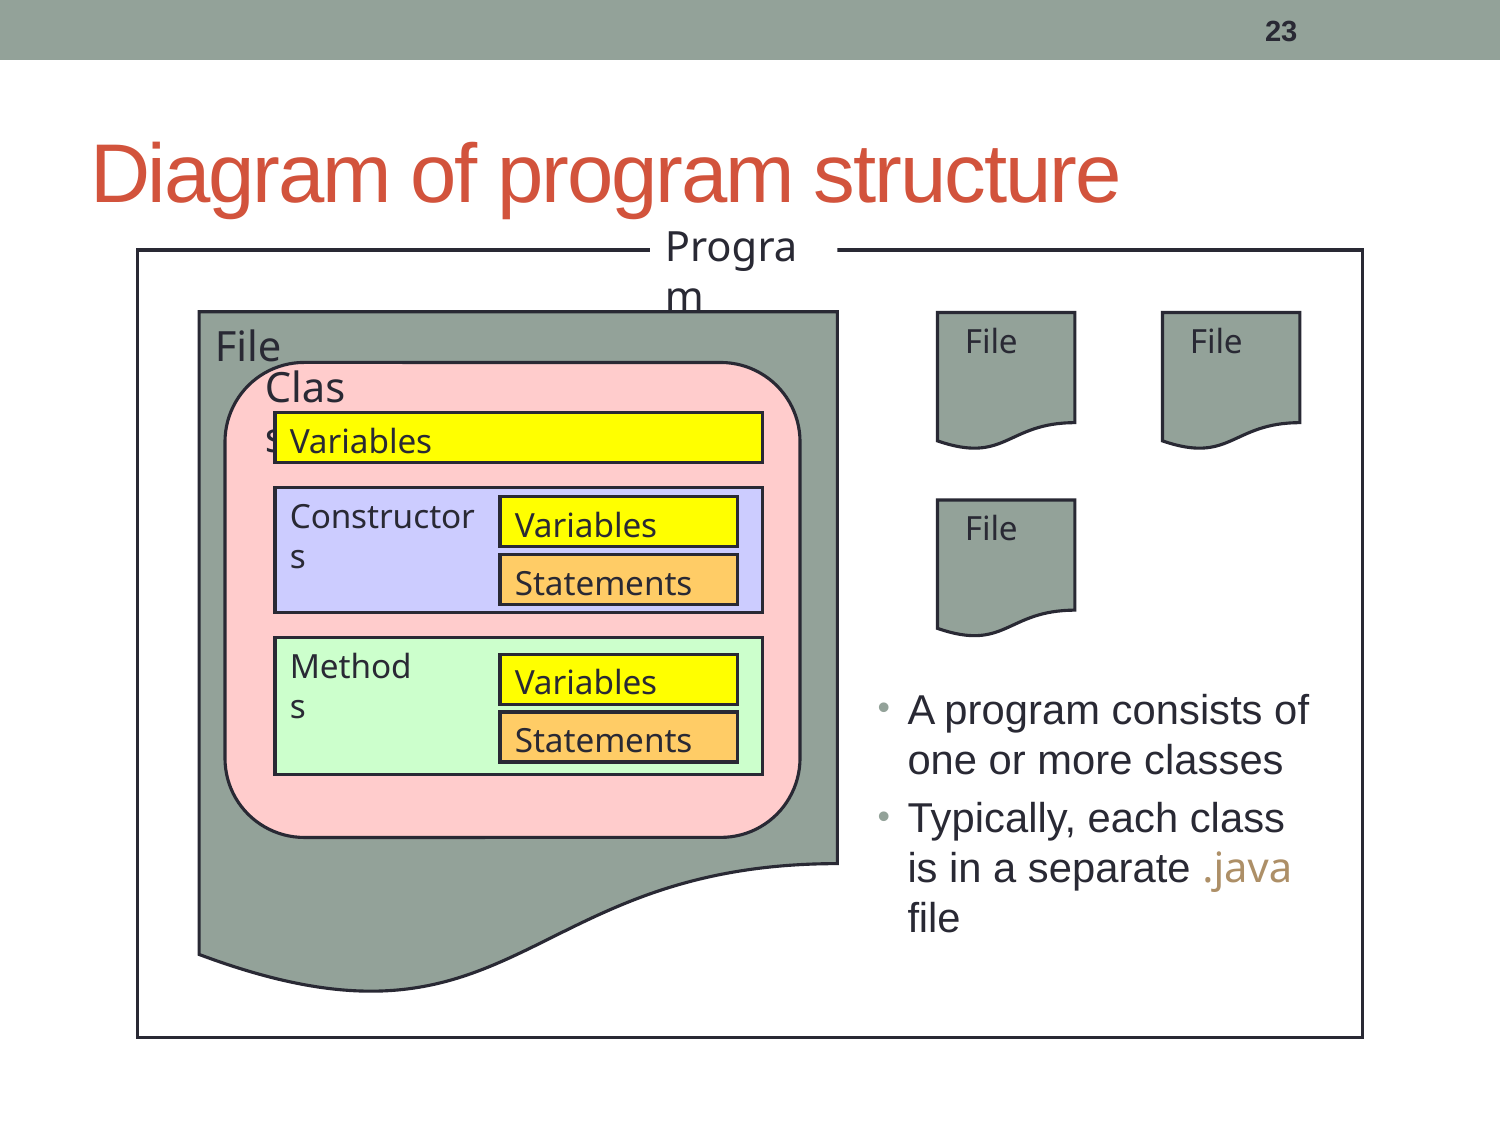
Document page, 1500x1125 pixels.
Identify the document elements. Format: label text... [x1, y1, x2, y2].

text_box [224, 352, 801, 838]
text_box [499, 496, 738, 553]
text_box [274, 637, 503, 776]
title Diagram of program structure [75, 87, 1425, 250]
slide_number 23 [1250, 3, 1425, 57]
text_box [499, 554, 738, 768]
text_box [137, 212, 1363, 1038]
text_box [198, 311, 1301, 1001]
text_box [739, 637, 763, 776]
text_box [274, 487, 763, 613]
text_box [274, 412, 763, 468]
